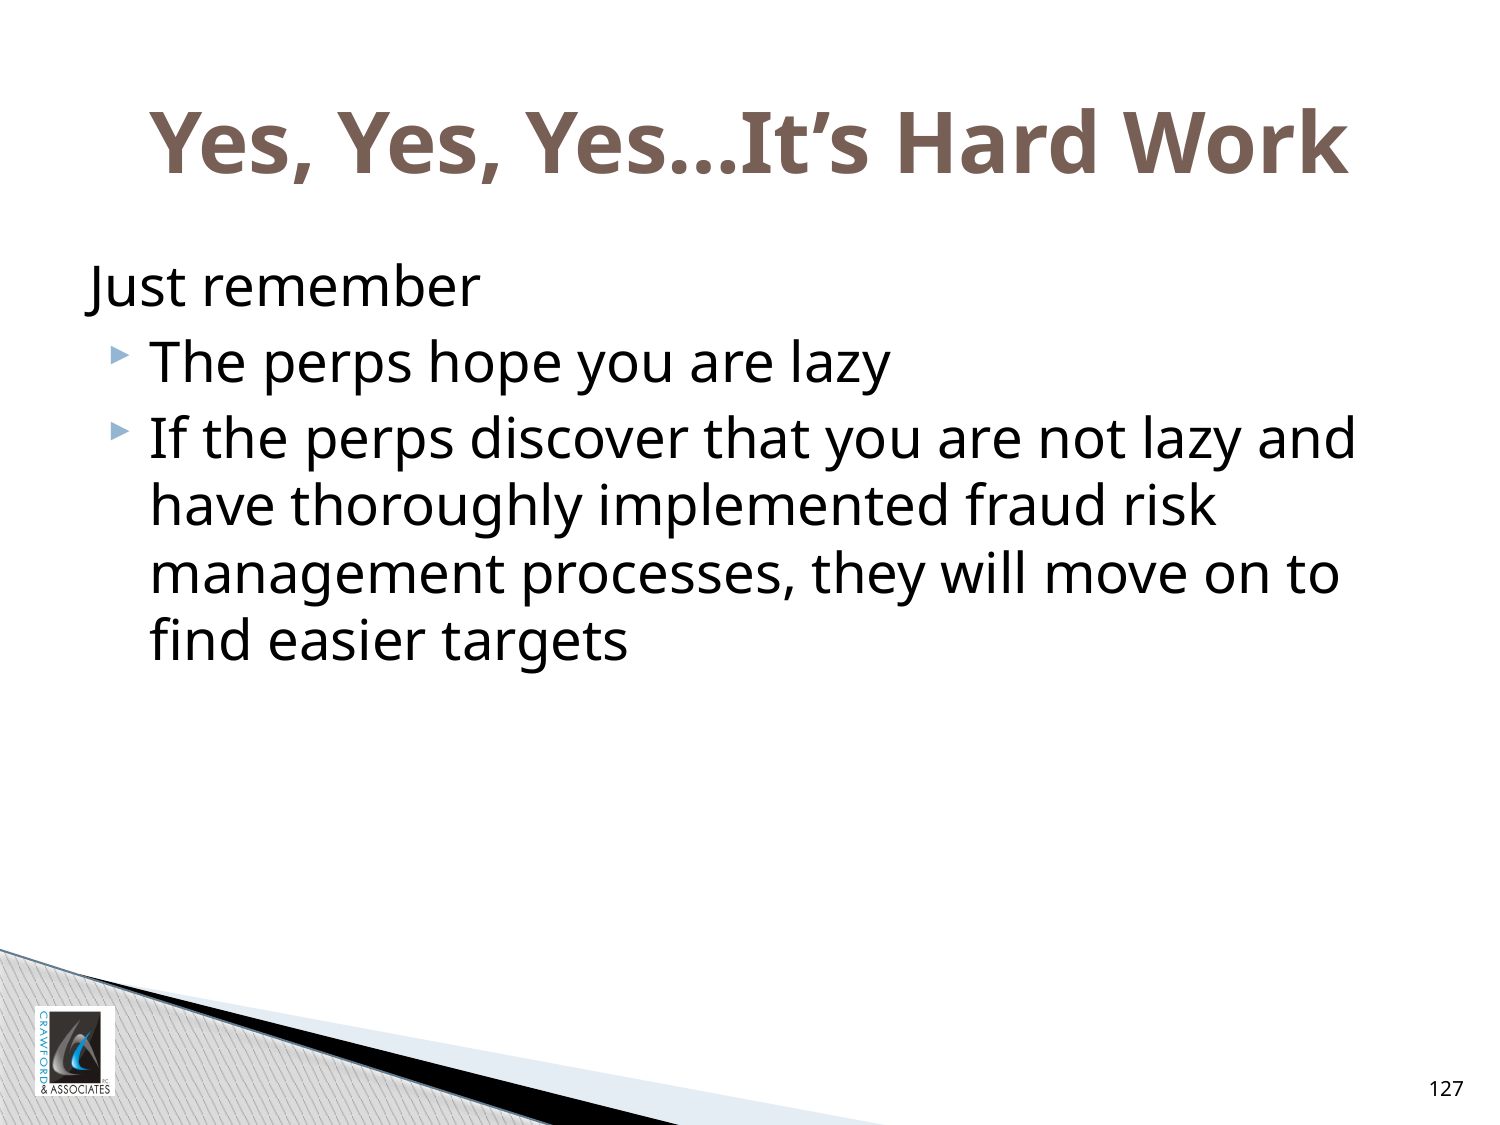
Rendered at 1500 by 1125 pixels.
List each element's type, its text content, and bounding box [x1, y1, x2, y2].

slide_number 127 [1368, 1051, 1479, 1112]
picture [35, 1006, 115, 1096]
list Just remember The perps hope you are lazy If the perps discover that you are not lazy and have thoroughly implemented fraud risk management processes, they will move on to find easier targets [75, 243, 1425, 986]
title Yes, Yes, Yes…It’s Hard Work [75, 45, 1425, 233]
